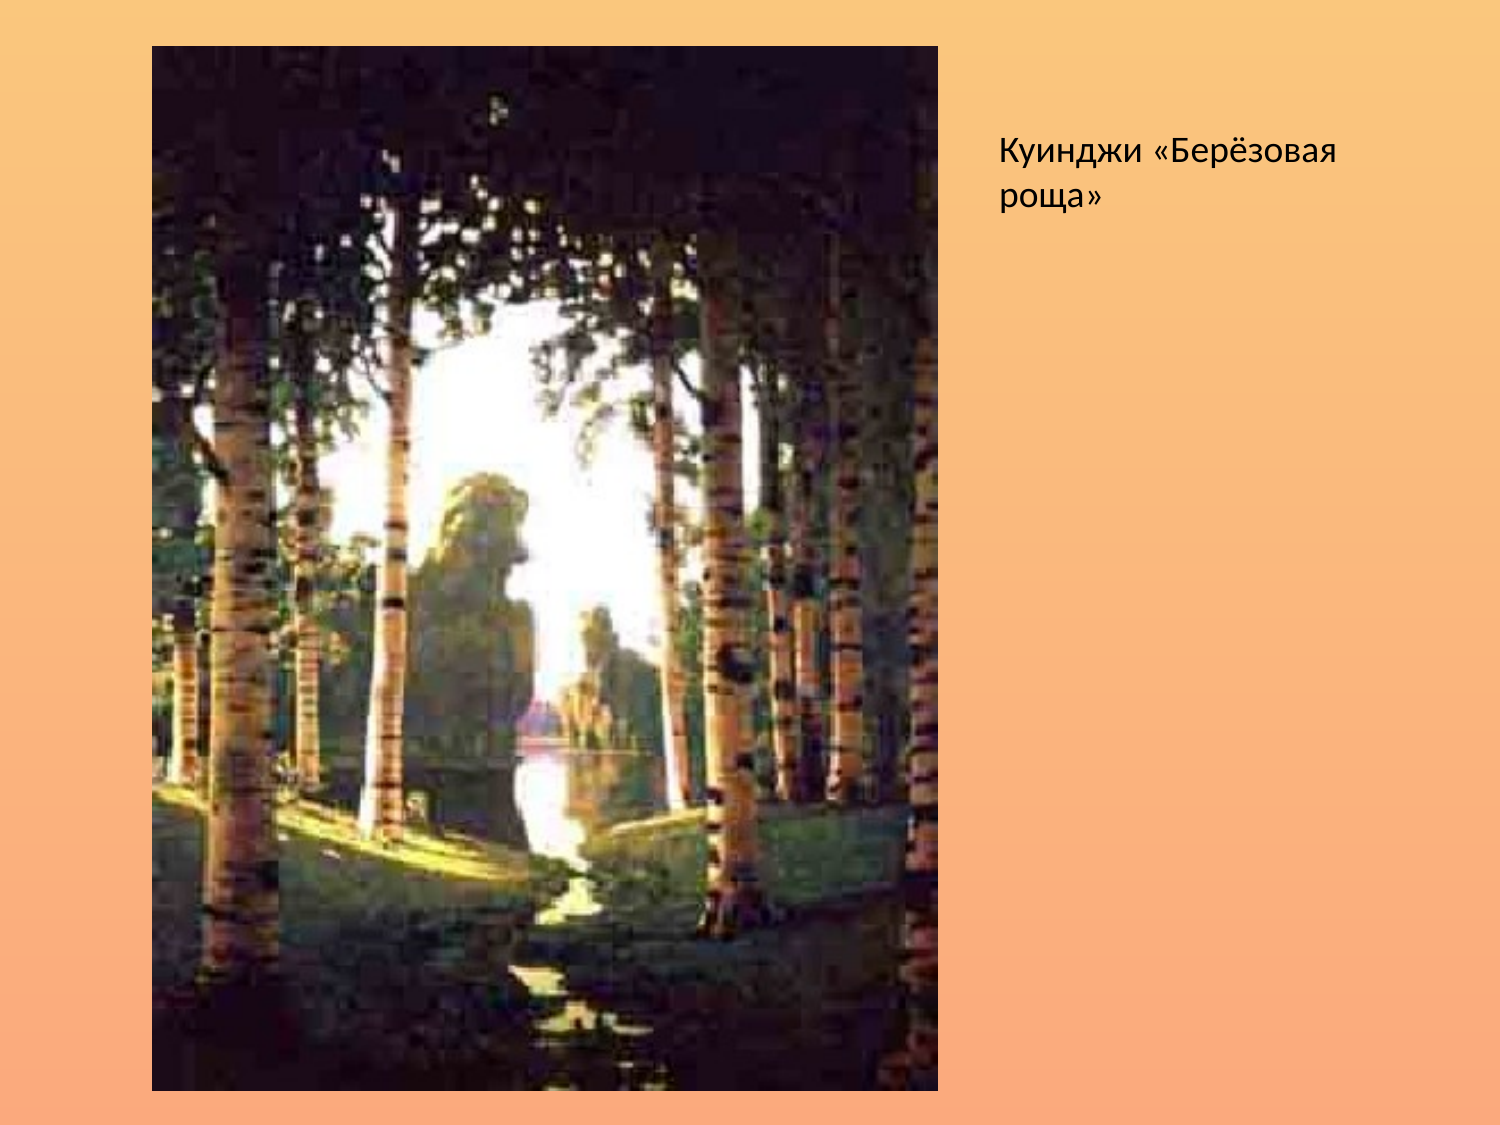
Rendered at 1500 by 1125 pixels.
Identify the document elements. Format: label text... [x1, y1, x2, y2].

text_box Куинджи «Берёзовая роща» [984, 117, 1454, 222]
picture [152, 46, 938, 1091]
